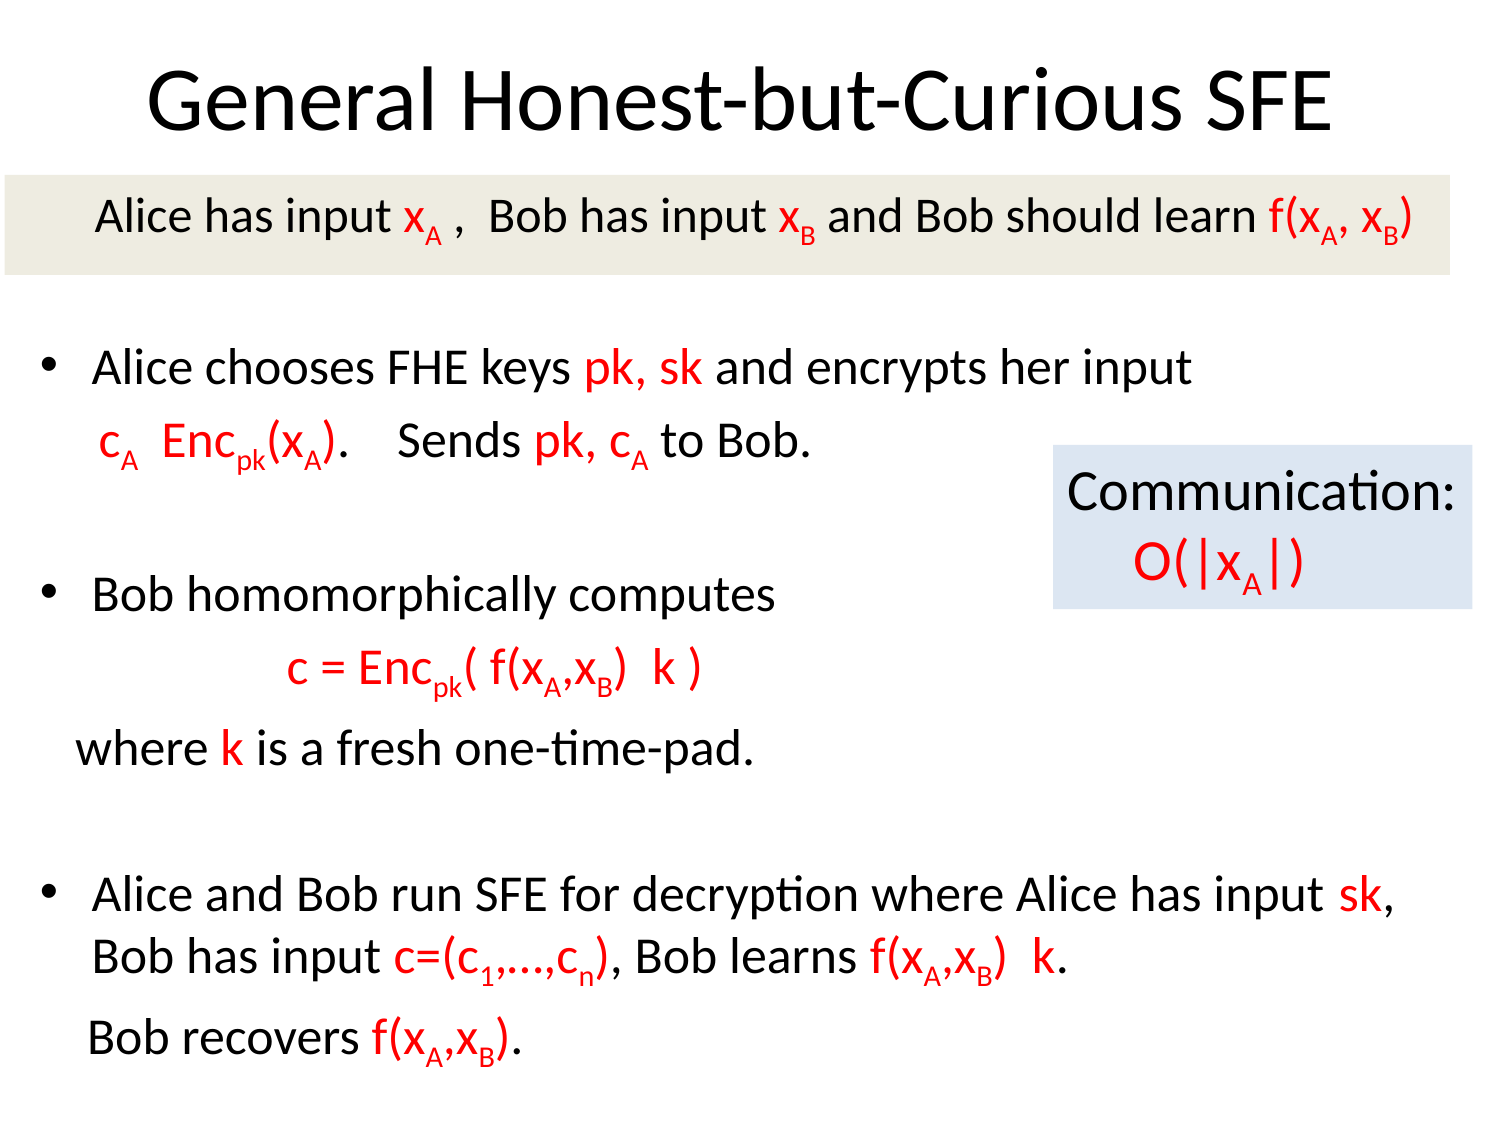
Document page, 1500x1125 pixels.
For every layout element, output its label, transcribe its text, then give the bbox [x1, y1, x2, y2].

text_box Communication: O(|xA|) [1053, 444, 1473, 610]
text_box Alice has input xA , Bob has input xB and Bob should learn f(xA, xB) [4, 174, 1450, 275]
title General Honest-but-Curious SFE [76, 0, 1427, 174]
